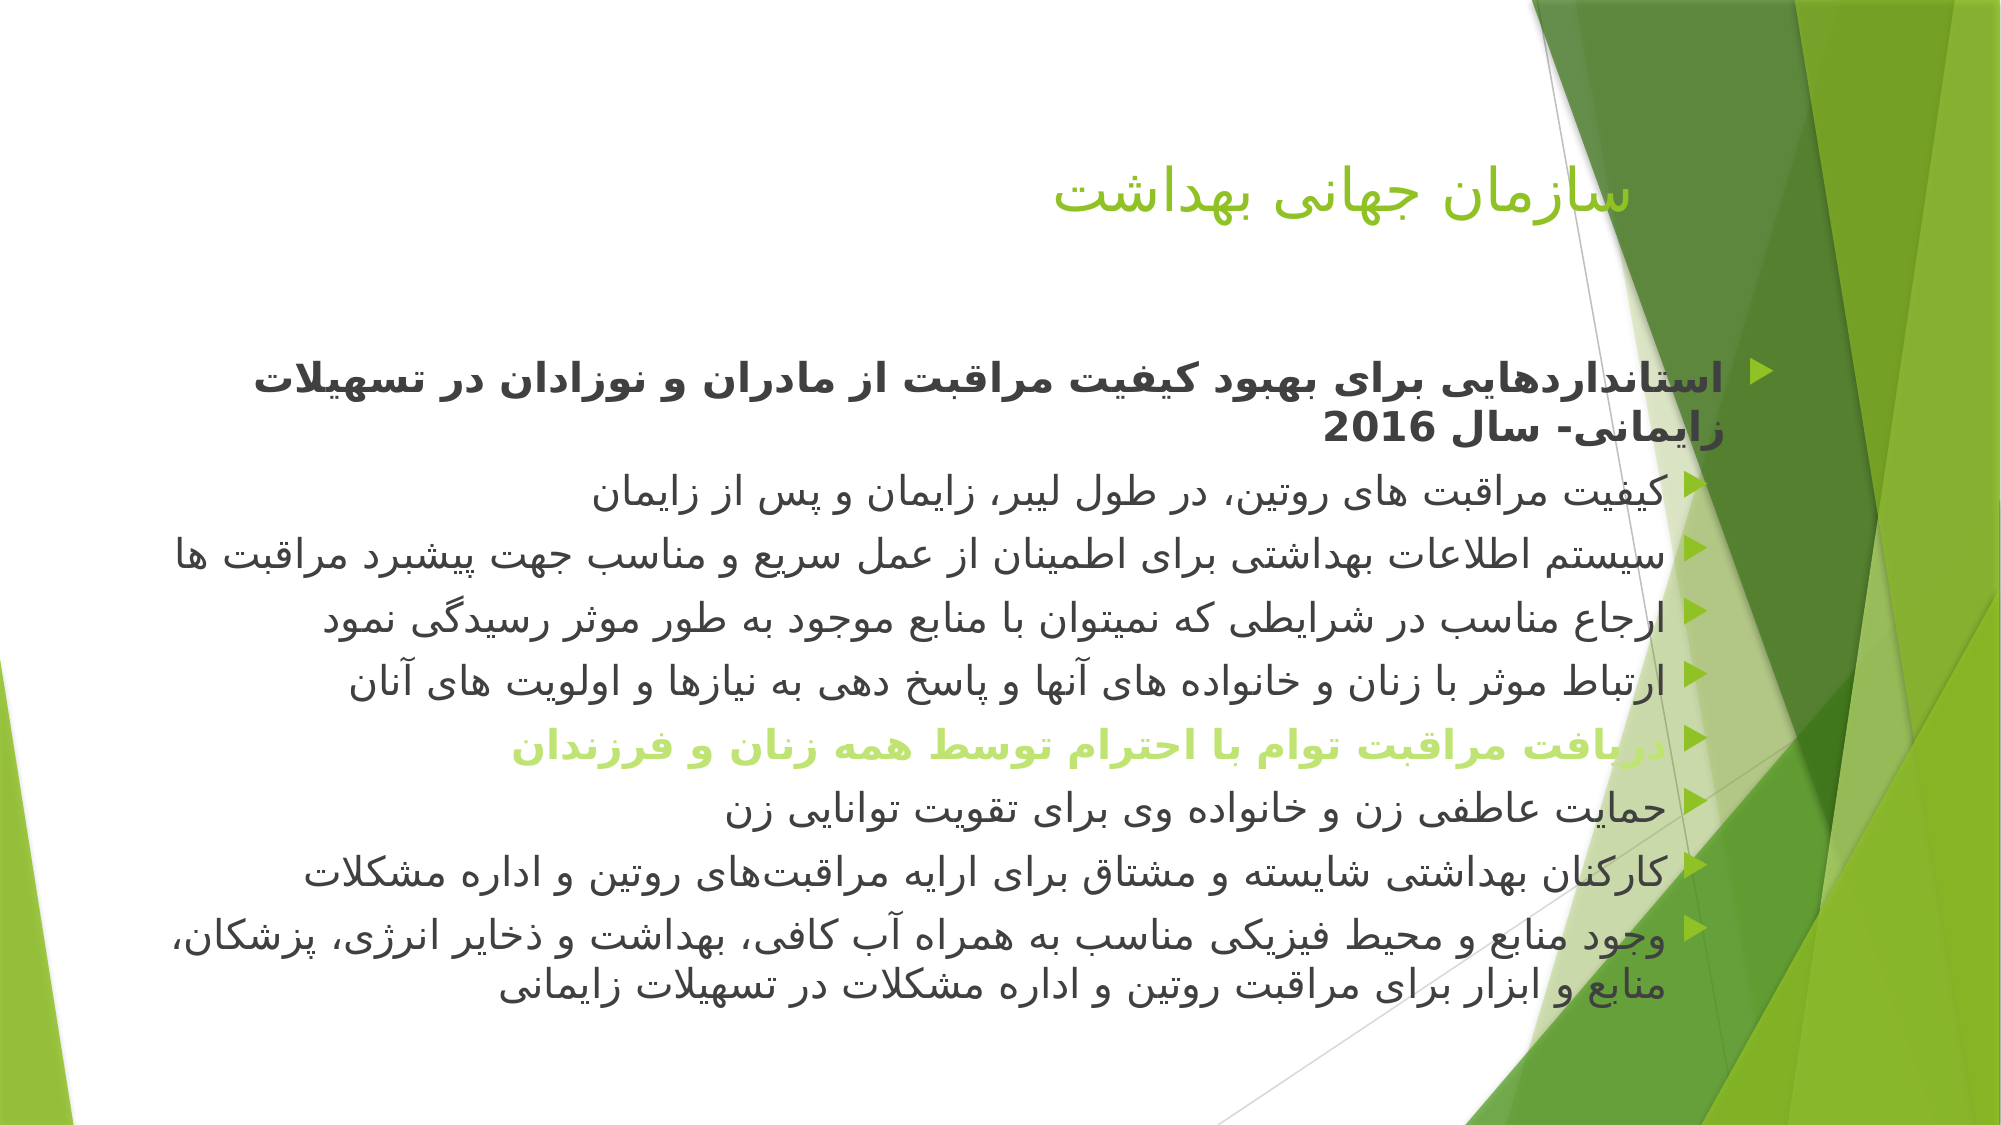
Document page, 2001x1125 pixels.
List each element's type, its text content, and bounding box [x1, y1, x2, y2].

title سازمان جهانی بهداشت [106, 143, 1649, 304]
list استانداردهایی برای بهبود کیفیت مراقبت از مادران و نوزادان در تسهیلات زایمانی- سال 2016 کیفیت مراقبت های روتین، در طول لیبر، زایمان و پس از زایمان سیستم اطلاعات بهداشتی برای اطمینان از عمل سریع و مناسب جهت پیشبرد مراقبت ها ارجاع مناسب در شرایطی که نمیتوان با منابع موجود به طور موثر رسیدگی نمود ارتباط موثر با زنان و خانواده های آنها و پاسخ دهی به نیازها و اولویت های آنان دریافت مراقبت توام با احترام توسط همه زنان و فرزندان حمایت عاطفی زن و خانواده وی برای تقویت توانایی زن کارکنان بهداشتی شایسته و مشتاق برای ارایه مراقبت‌های روتین و اداره مشکلات وجود منابع و محیط فیزیکی مناسب به همراه آب کافی، بهداشت و ذخایر انرژی، پزشکان، منابع و ابزار برای مراقبت روتین و اداره مشکلات در تسهیلات زایمانی [149, 343, 1849, 1025]
